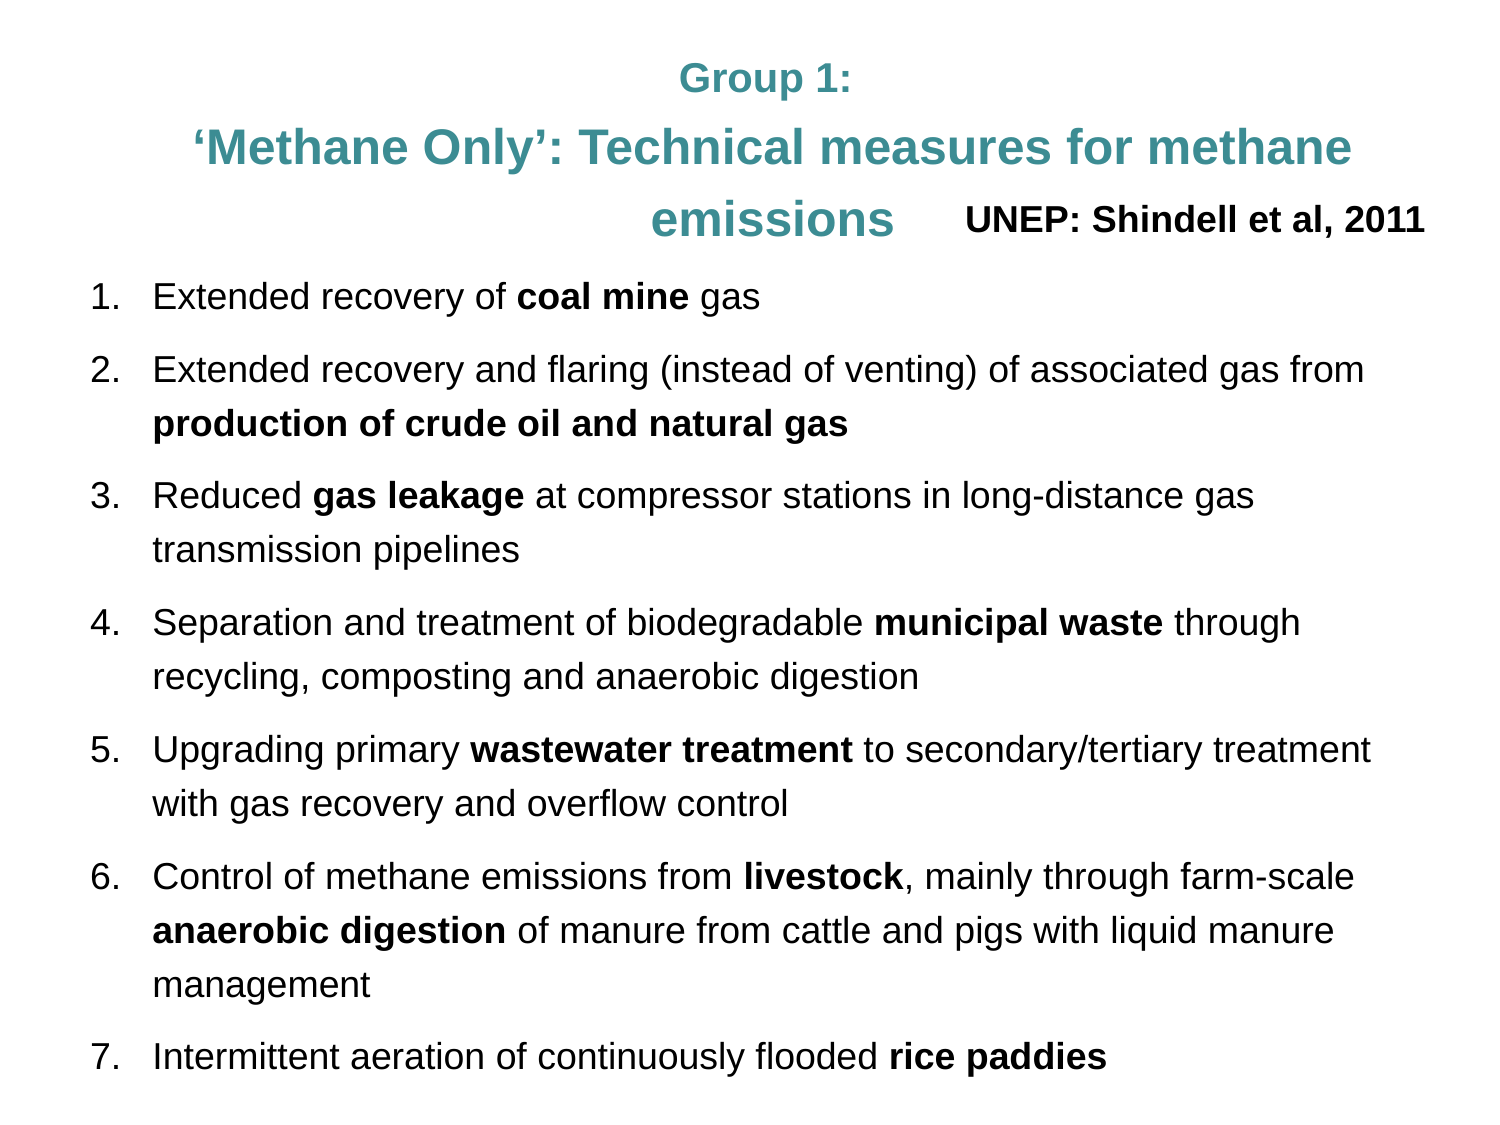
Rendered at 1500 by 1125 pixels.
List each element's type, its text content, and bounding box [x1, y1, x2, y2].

text_box UNEP: Shindell et al, 2011 [950, 187, 1446, 249]
title Group 1: ‘Methane Only’: Technical measures for methane emissions [75, 45, 1471, 233]
list Extended recovery of coal mine gas Extended recovery and flaring (instead of venting) of associated gas from production of crude oil and natural gas Reduced gas leakage at compressor stations in long-distance gas transmission pipelines Separation and treatment of biodegradable municipal waste through recycling, composting and anaerobic digestion Upgrading primary wastewater treatment to secondary/tertiary treatment with gas recovery and overflow control Control of methane emissions from livestock, mainly through farm-scale anaerobic digestion of manure from cattle and pigs with liquid manure management Intermittent aeration of continuously flooded rice paddies [75, 255, 1425, 998]
